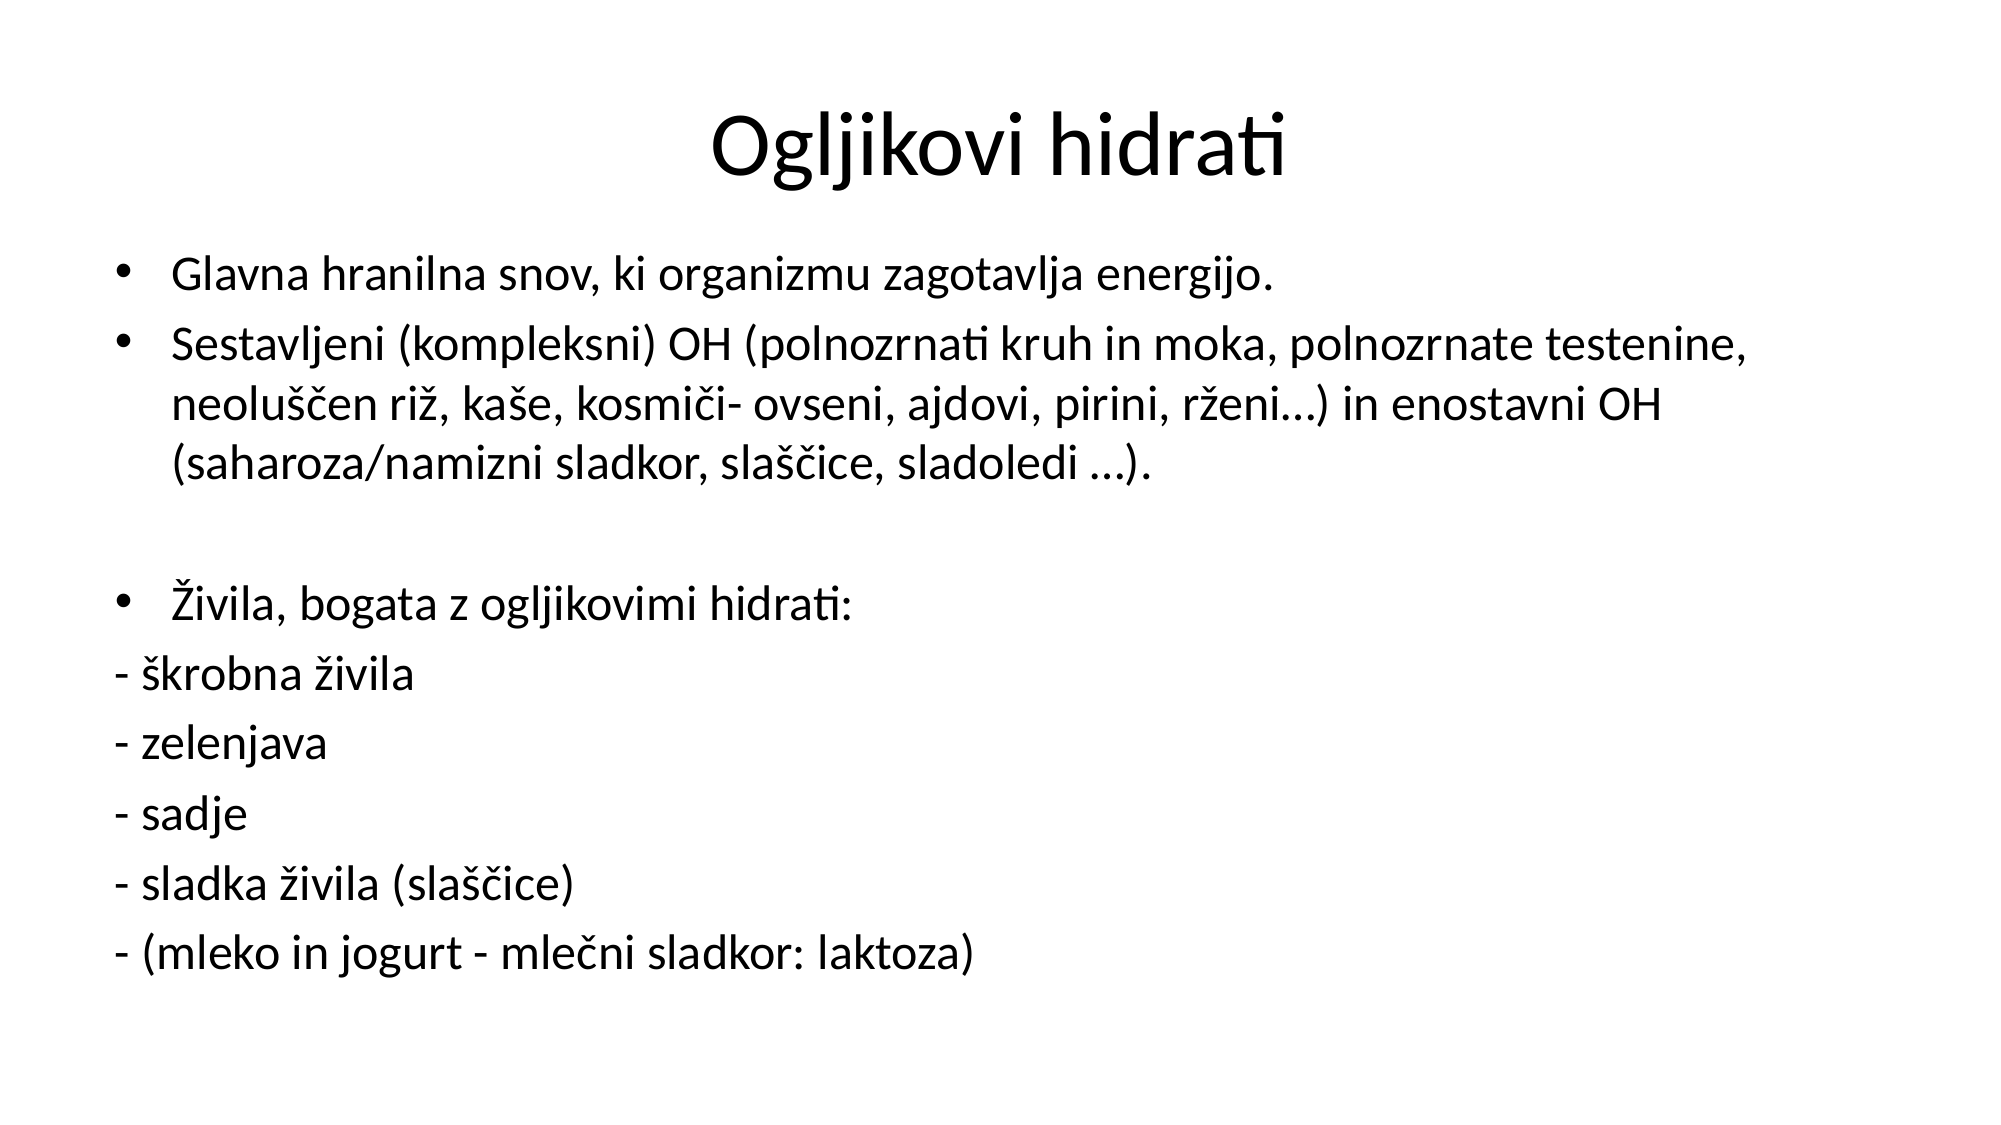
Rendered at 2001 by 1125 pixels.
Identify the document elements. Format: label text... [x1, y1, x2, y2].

list Glavna hranilna snov, ki organizmu zagotavlja energijo. Sestavljeni (kompleksni) OH (polnozrnati kruh in moka, polnozrnate testenine, neoluščen riž, kaše, kosmiči- ovseni, ajdovi, pirini, rženi…) in enostavni OH (saharoza/namizni sladkor, slaščice, sladoledi …). Živila, bogata z ogljikovimi hidrati: - škrobna živila - zelenjava - sadje - sladka živila (slaščice) - (mleko in jogurt - mlečni sladkor: laktoza) [99, 232, 1900, 1046]
title Ogljikovi hidrati [99, 45, 1900, 232]
